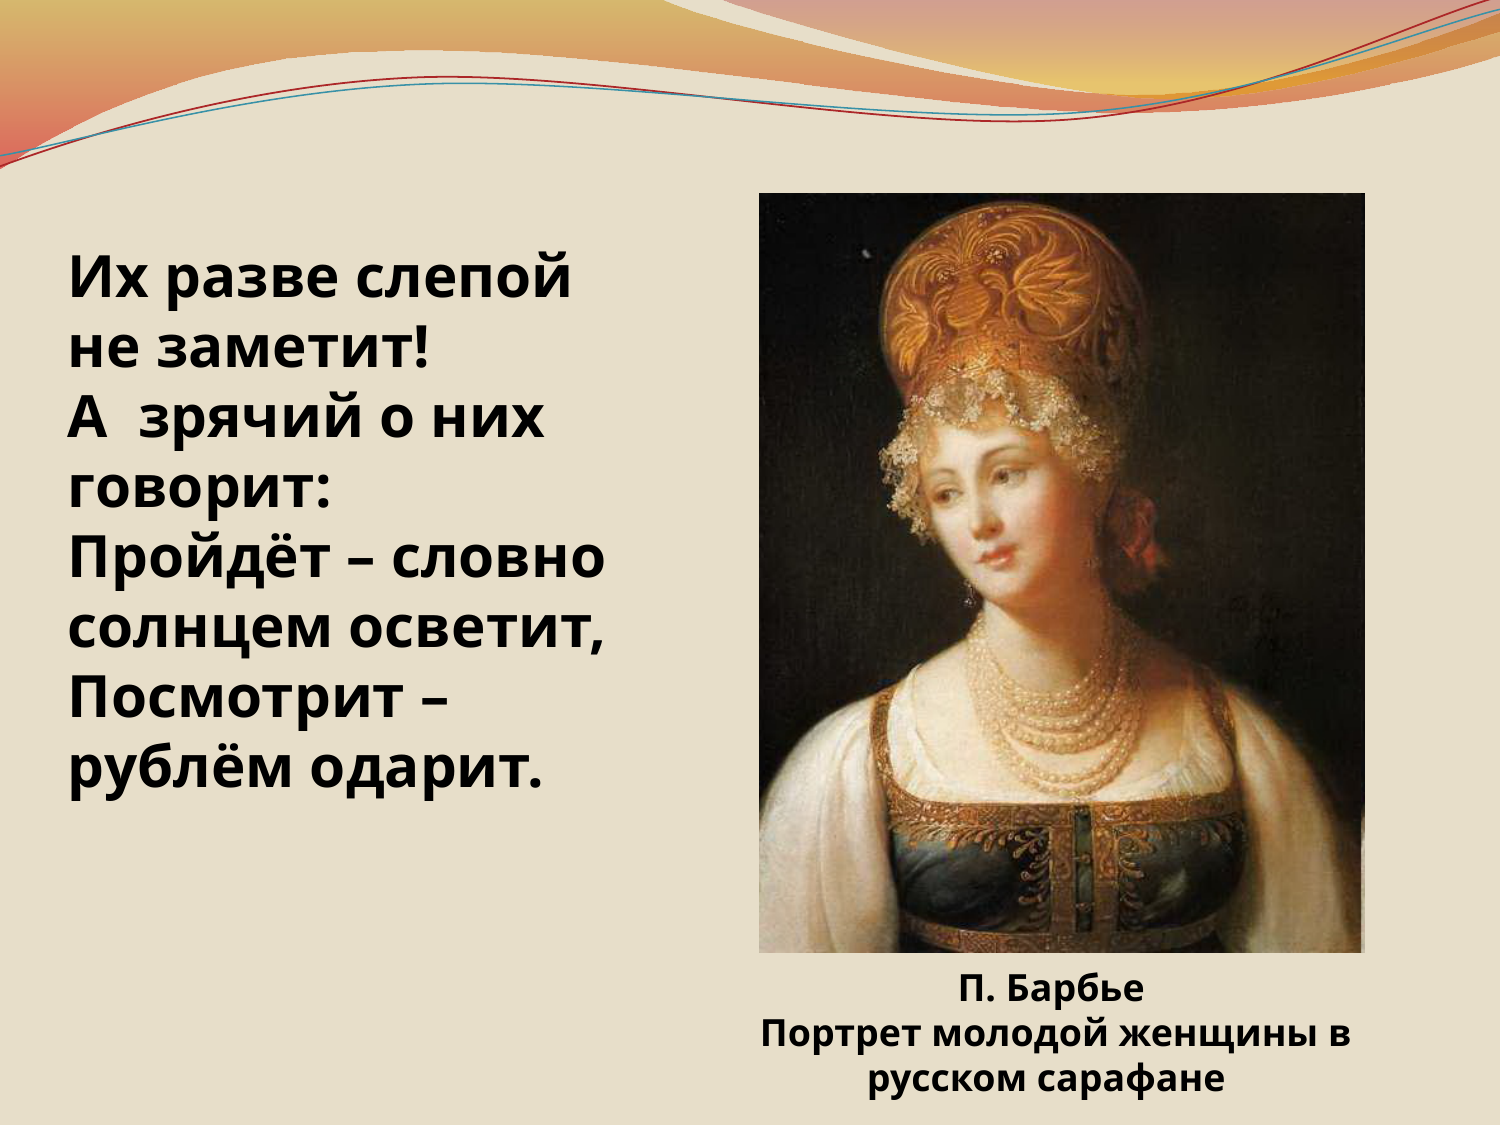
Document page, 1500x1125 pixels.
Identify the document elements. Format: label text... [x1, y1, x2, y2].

text_box П. Барбье Портрет молодой женщины в русском сарафане [655, 955, 1447, 1106]
text_box Их разве слепой не заметит! А зрячий о них говорит: Пройдёт – словно солнцем осветит, Посмотрит – рублём одарит. [53, 231, 656, 807]
picture [759, 193, 1365, 953]
